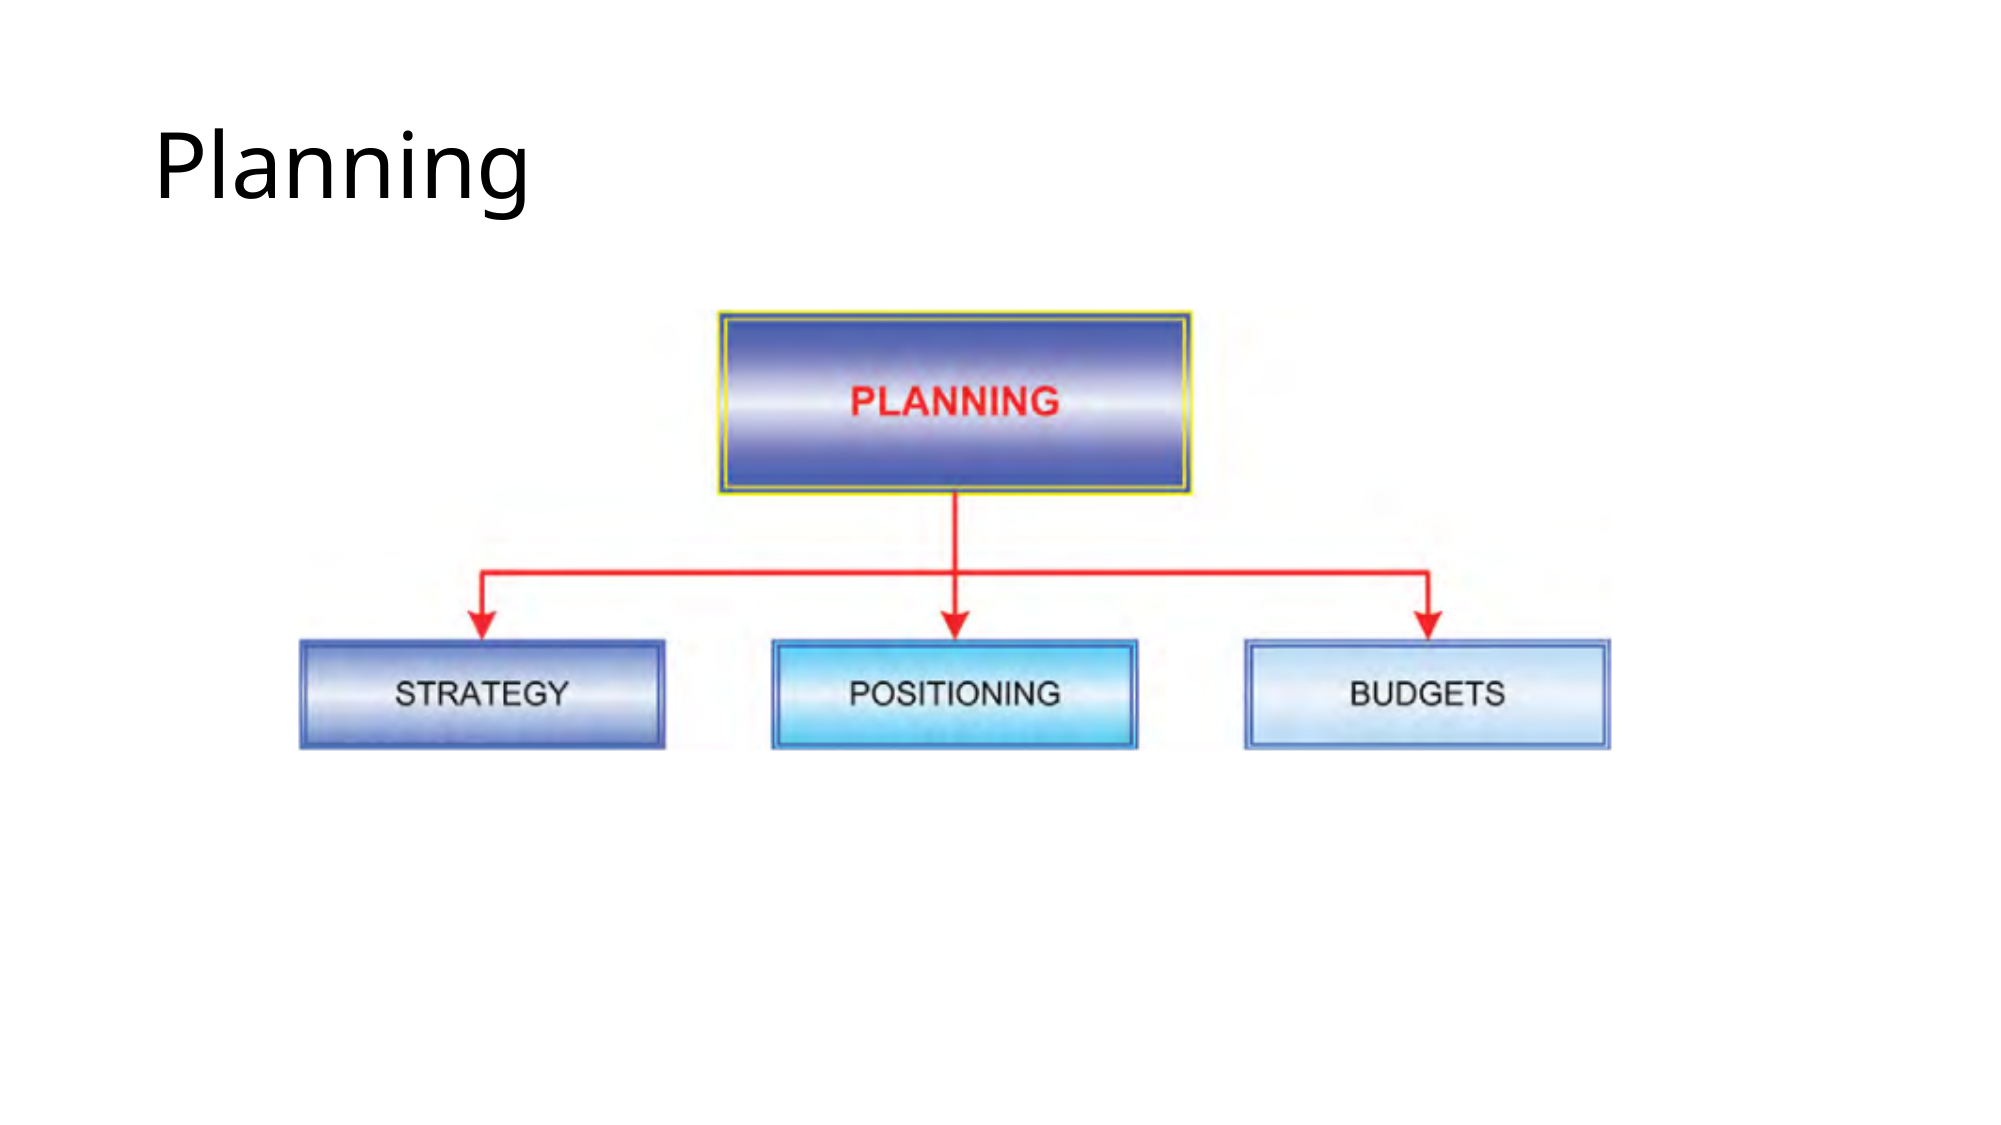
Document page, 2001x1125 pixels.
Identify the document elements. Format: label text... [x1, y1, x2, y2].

title Planning [137, 59, 1863, 278]
picture [250, 274, 1719, 779]
